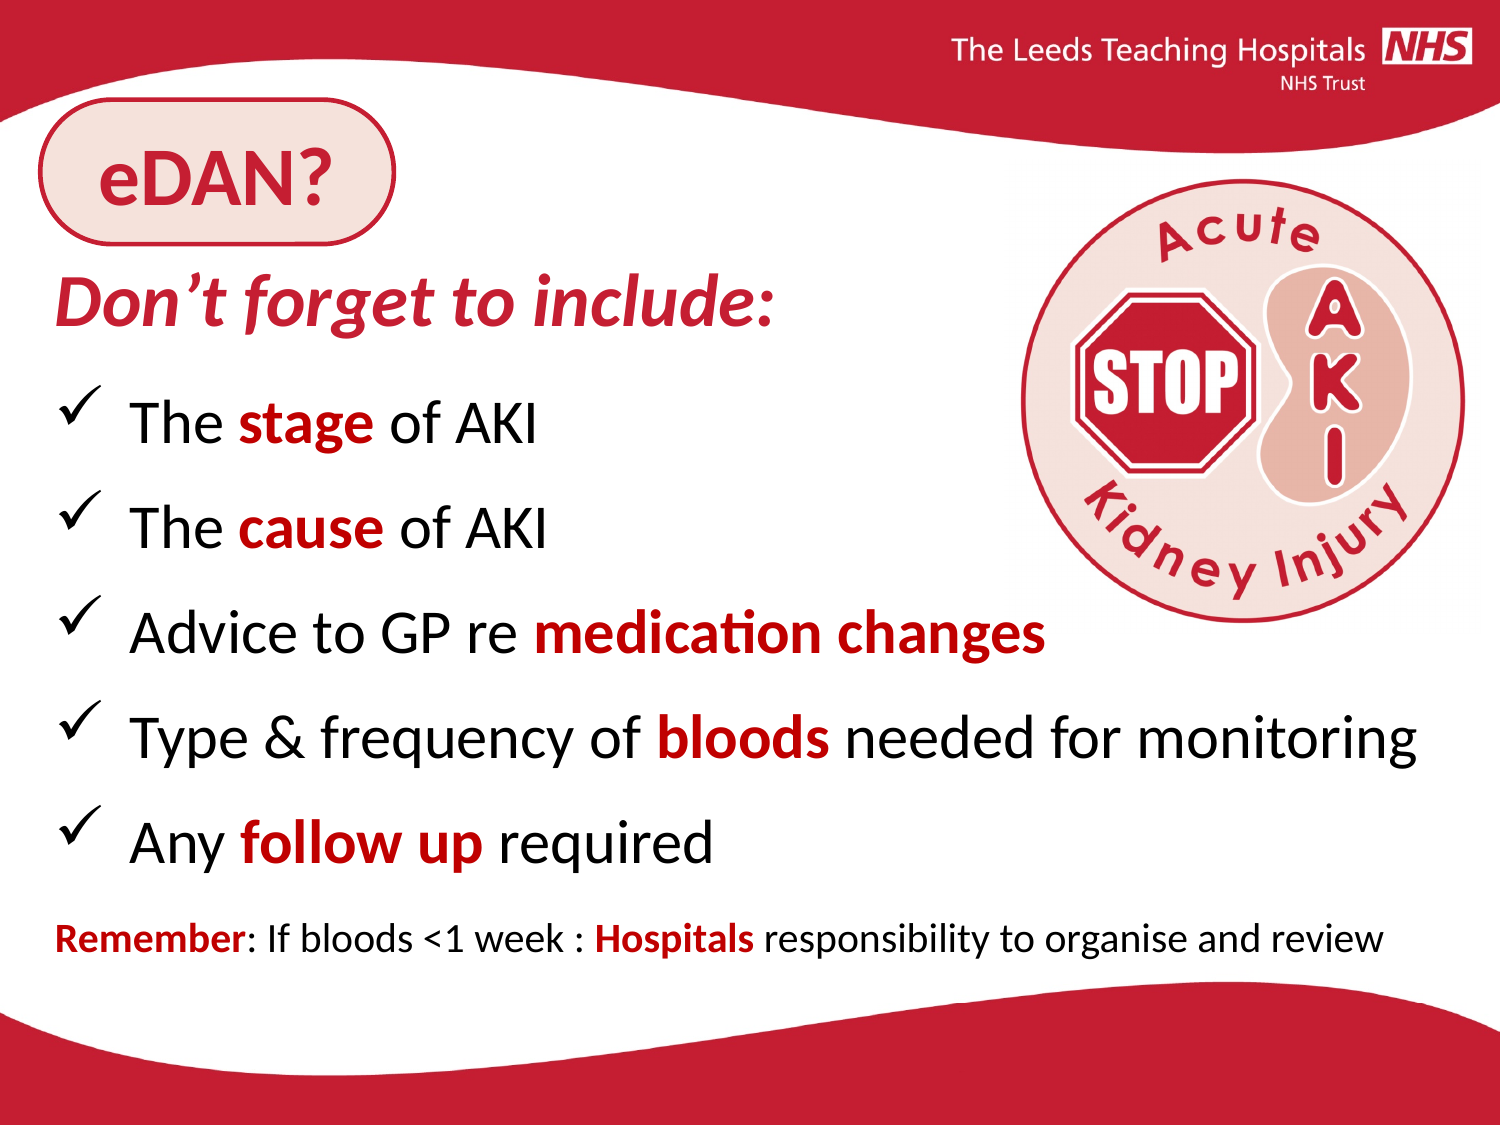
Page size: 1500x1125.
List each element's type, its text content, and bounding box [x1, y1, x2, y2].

picture [0, 0, 1500, 634]
text_box Don’t forget to include: The stage of AKI The cause of AKI Advice to GP re medication changes Type & frequency of bloods needed for monitoring Any follow up required Remember: If bloods <1 week : Hospitals responsibility to organise and review [40, 244, 1481, 969]
text_box eDAN? [38, 97, 396, 247]
picture [0, 970, 1500, 1125]
